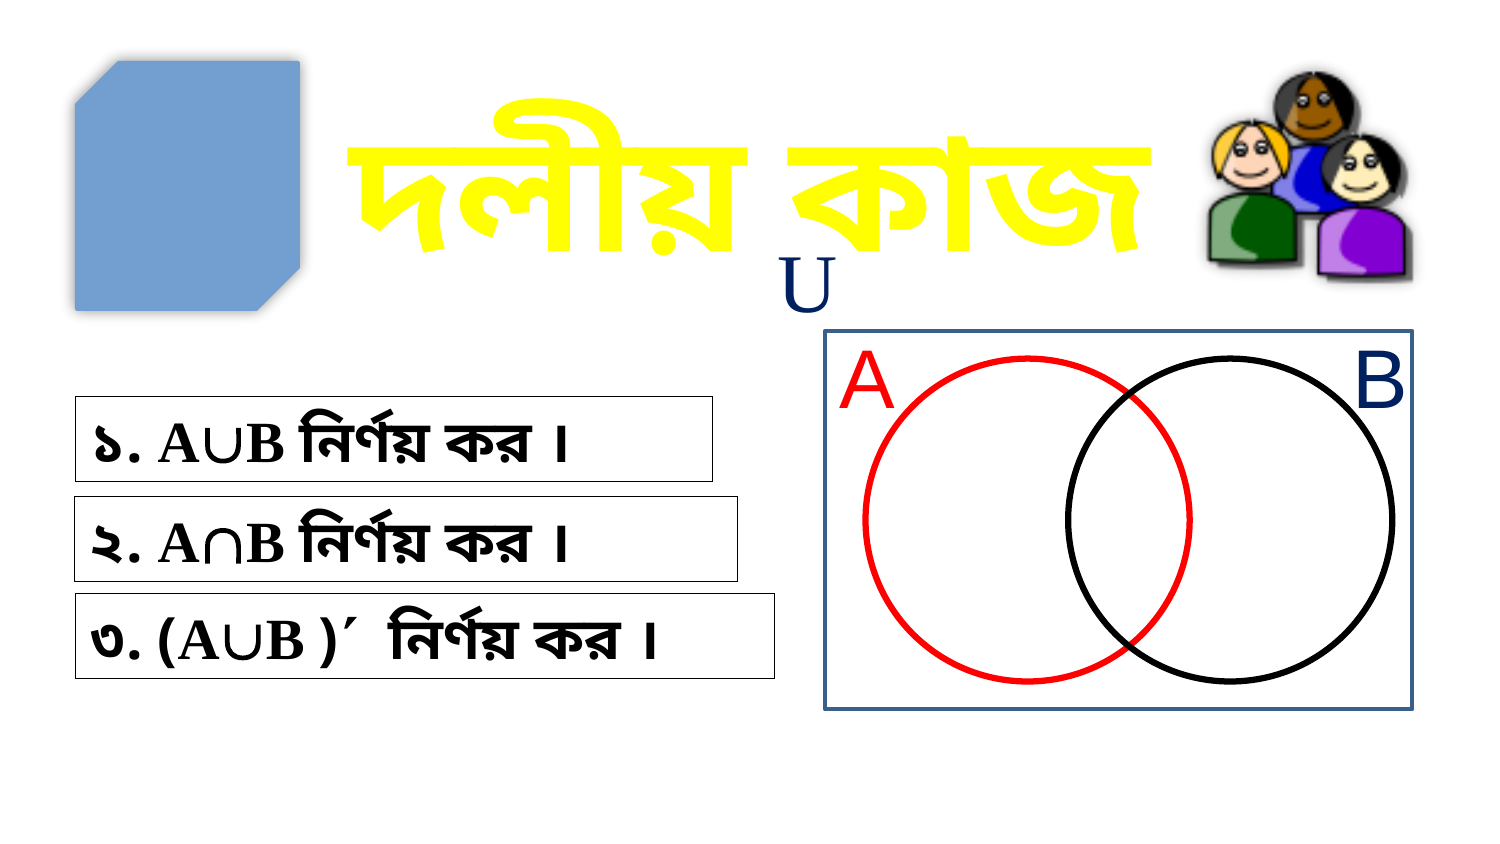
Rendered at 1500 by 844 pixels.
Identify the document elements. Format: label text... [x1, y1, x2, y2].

text_box ১. AB নির্ণয় কর । [75, 396, 713, 482]
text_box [74, 59, 1421, 312]
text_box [762, 221, 1413, 710]
text_box ২. AB নির্ণয় কর । [74, 496, 738, 582]
text_box ৩. (AB ) নির্ণয় কর । [75, 593, 757, 679]
